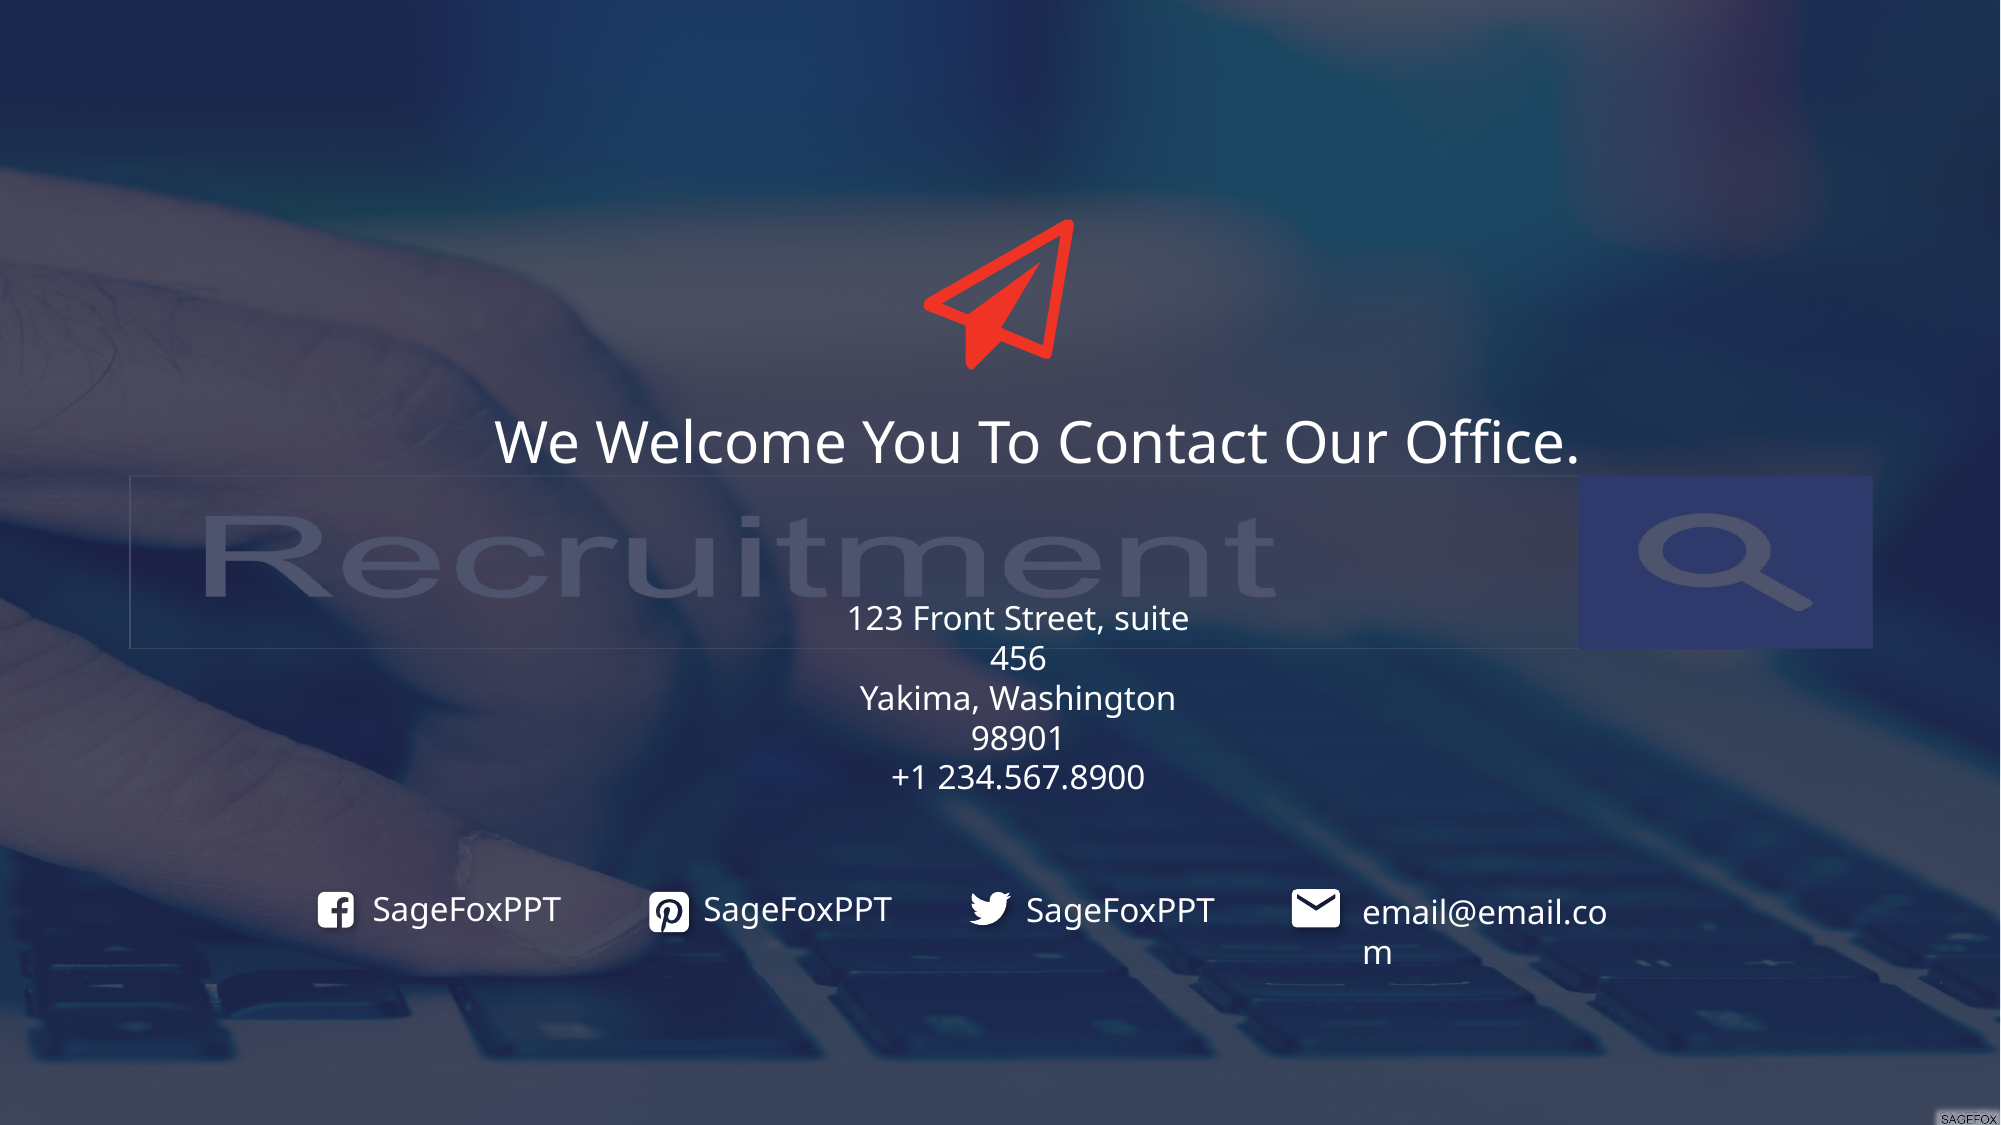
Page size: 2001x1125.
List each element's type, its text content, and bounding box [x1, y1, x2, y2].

text_box SageFoxPPT [357, 880, 598, 936]
text_box SageFoxPPT [688, 880, 929, 936]
picture [1938, 1114, 1999, 1125]
text_box [317, 891, 354, 928]
text_box 123 Front Street, suite 456 Yakima, Washington 98901 +1 234.567.8900 [808, 589, 1229, 804]
text_box [649, 891, 688, 933]
text_box [923, 219, 1074, 370]
text_box We Welcome You To Contact Our Office. [477, 398, 1598, 483]
text_box email@email.com [1347, 884, 1649, 979]
text_box [1291, 889, 1340, 928]
text_box SageFoxPPT [1011, 881, 1252, 937]
text_box [969, 891, 1011, 926]
